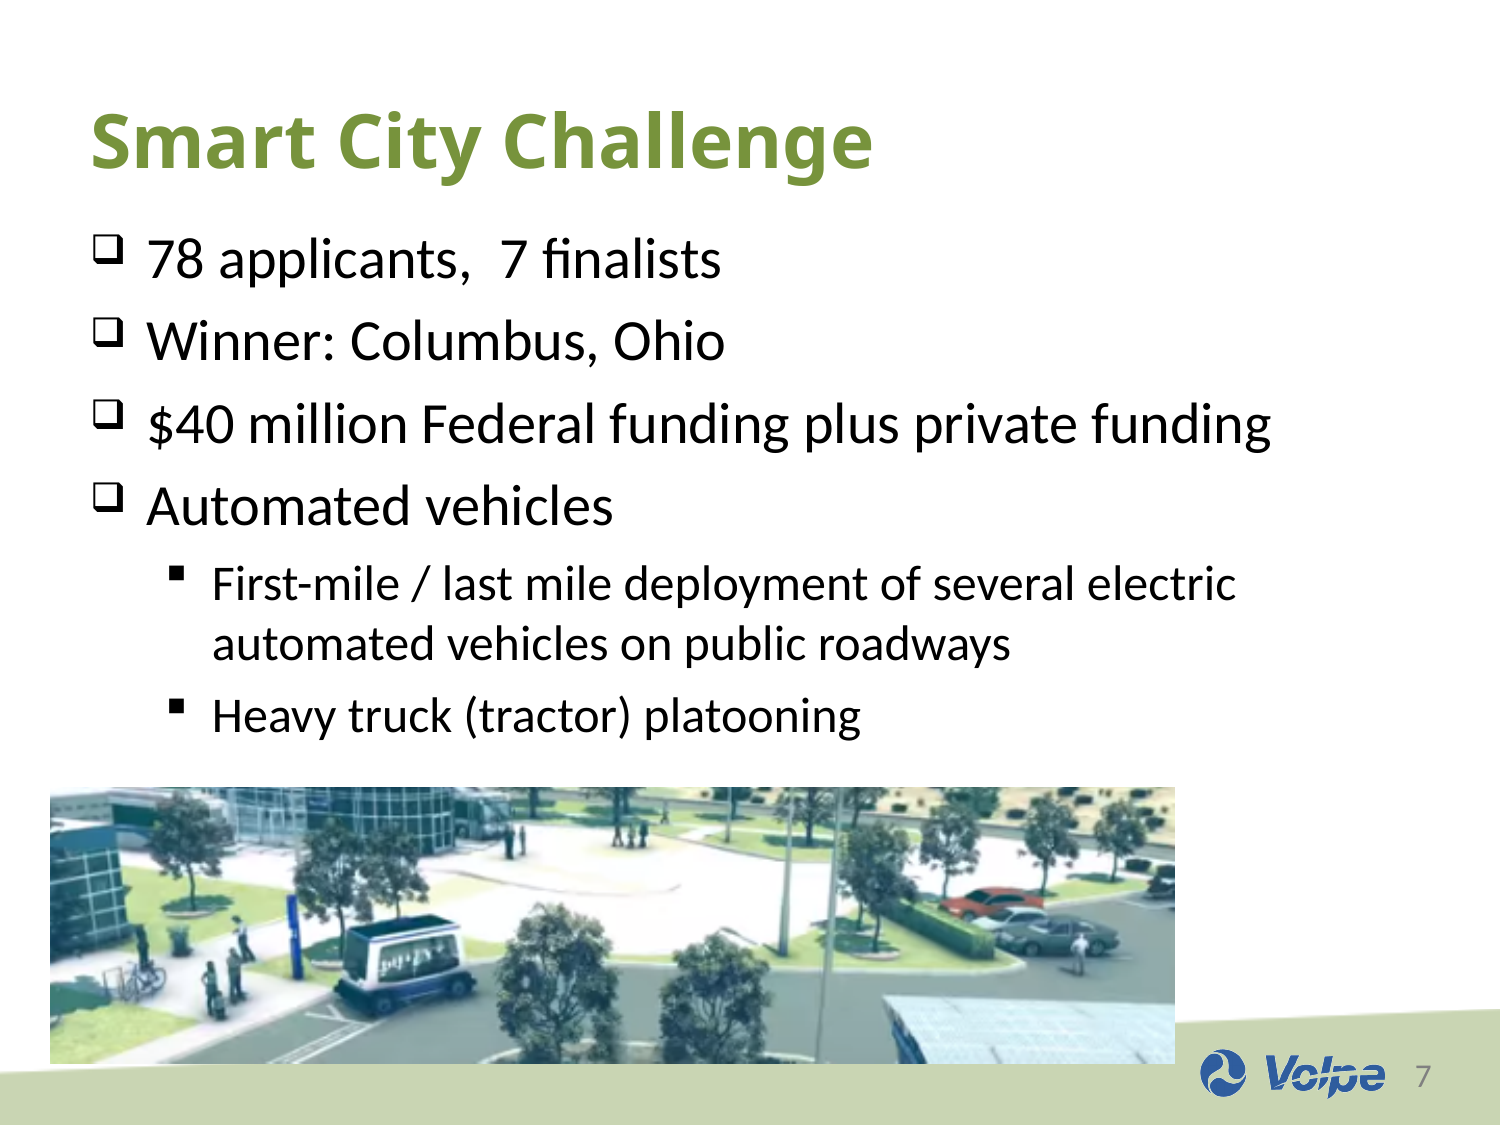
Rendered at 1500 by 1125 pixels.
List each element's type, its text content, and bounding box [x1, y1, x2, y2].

picture [49, 787, 1176, 1065]
picture [1200, 1049, 1385, 1099]
title Smart City Challenge [75, 45, 1425, 212]
list 78 applicants, 7 finalists Winner: Columbus, Ohio $40 million Federal funding plus private funding Automated vehicles First-mile / last mile deployment of several electric automated vehicles on public roadways Heavy truck (tractor) platooning [75, 212, 1425, 975]
